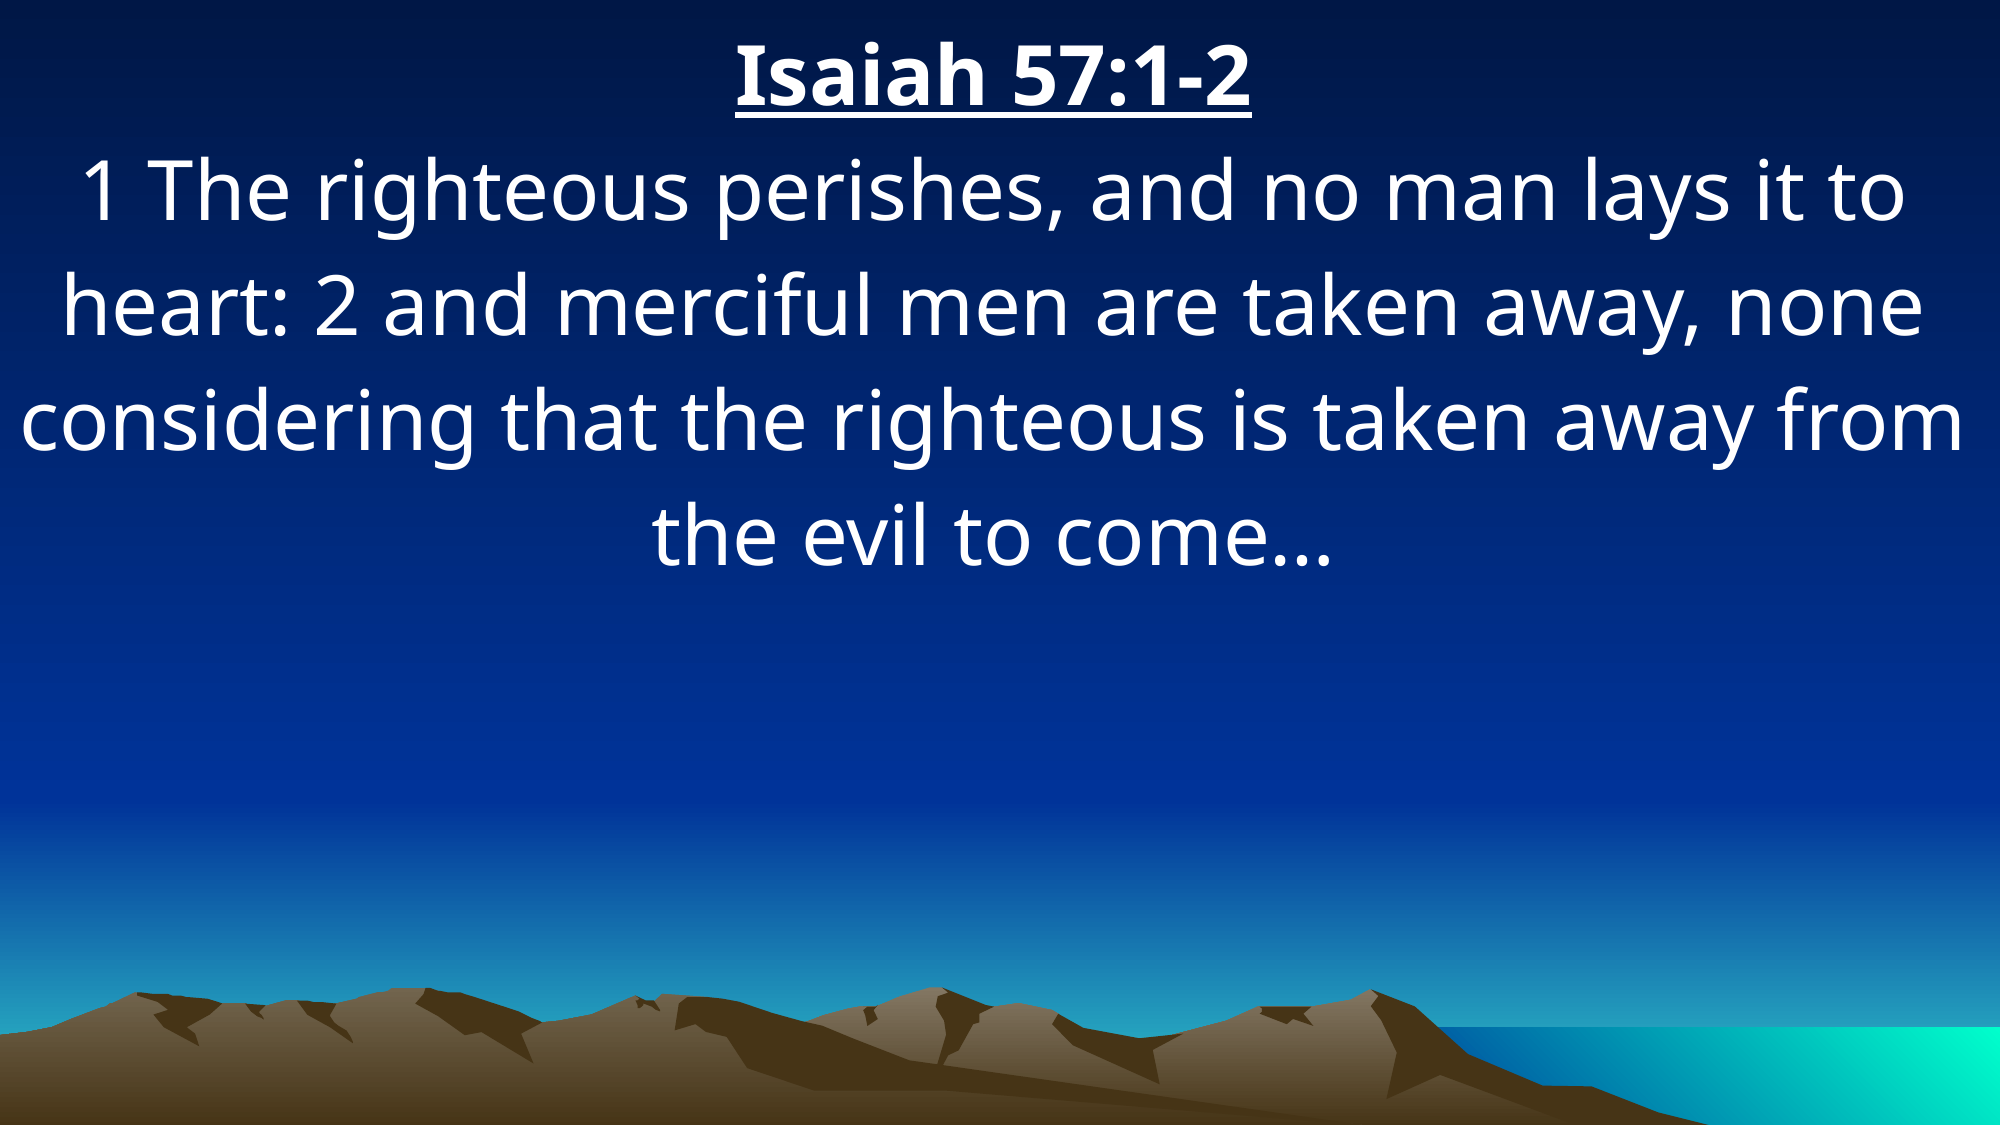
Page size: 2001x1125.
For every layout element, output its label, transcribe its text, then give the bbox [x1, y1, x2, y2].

text_box Isaiah 57:1-2 1 The righteous perishes, and no man lays it to heart: 2 and merciful men are taken away, none considering that the righteous is taken away from the evil to come… [0, 0, 1988, 1013]
